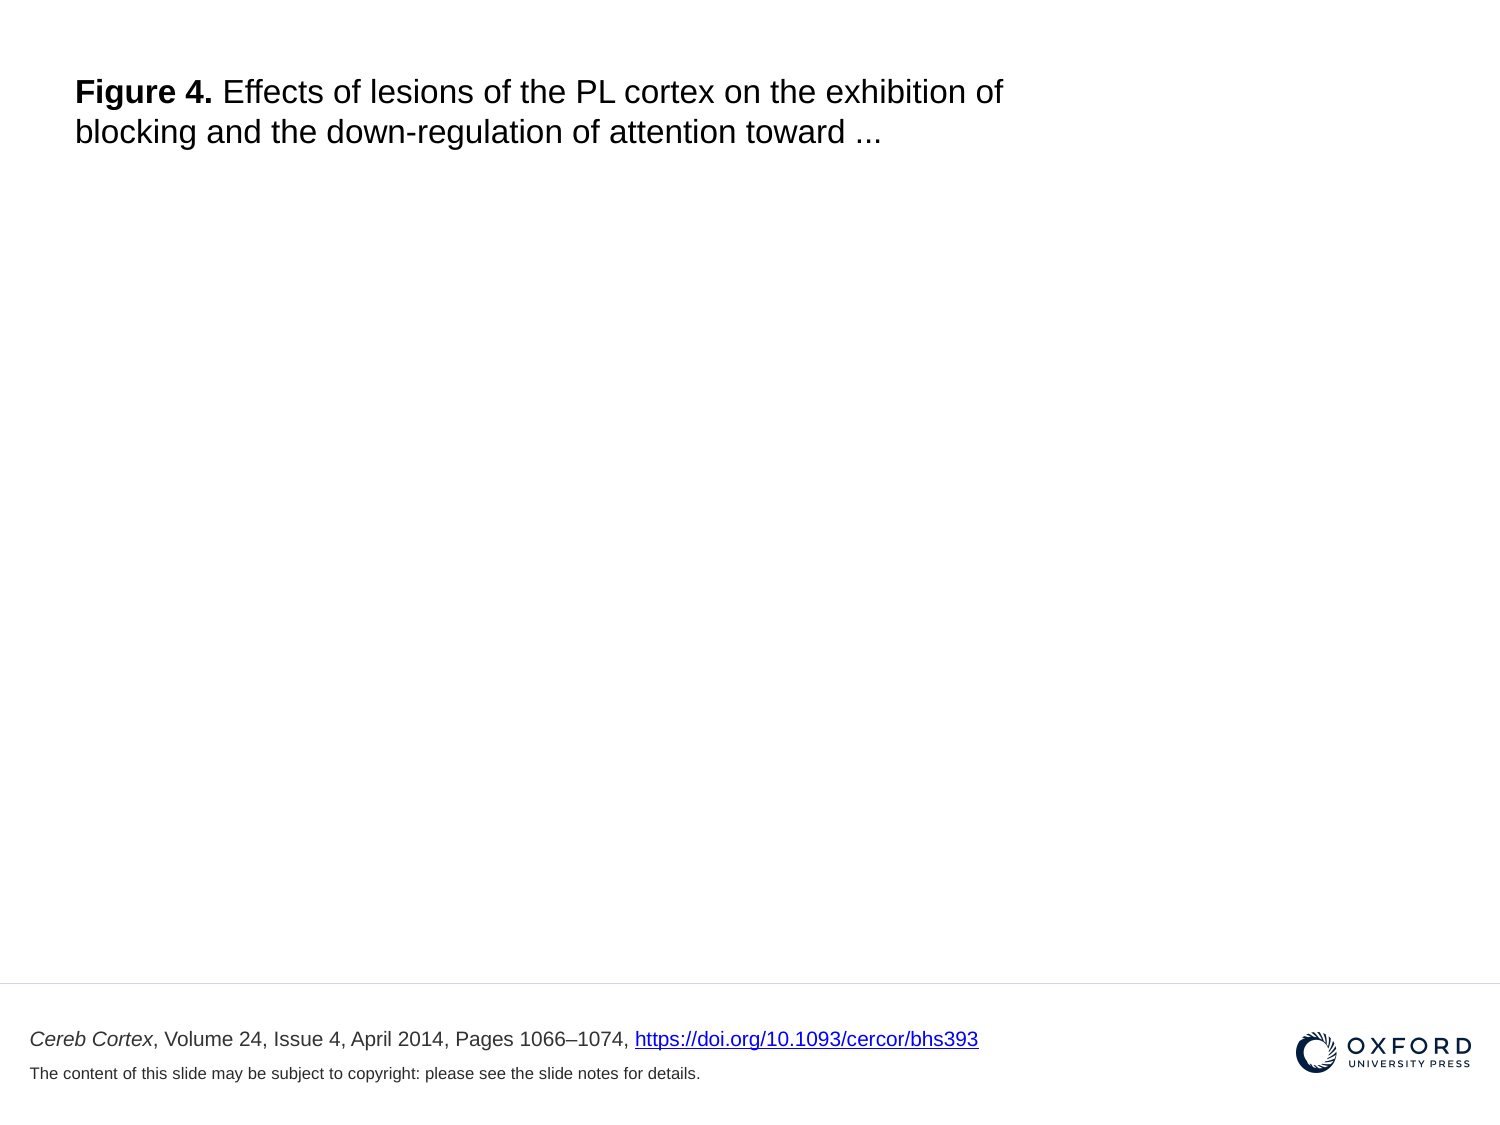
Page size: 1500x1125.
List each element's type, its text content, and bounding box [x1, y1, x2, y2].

title Figure 4. Effects of lesions of the PL cortex on the exhibition of blocking and the down-regulation of attention toward ... [75, 69, 1078, 171]
picture [1296, 1032, 1471, 1073]
footer Cereb Cortex, Volume 24, Issue 4, April 2014, Pages 1066–1074, https://doi.org/10.1093/cercor/bhs393 The content of this slide may be subject to copyright: please see the slide notes for details. [0, 983, 1260, 1125]
